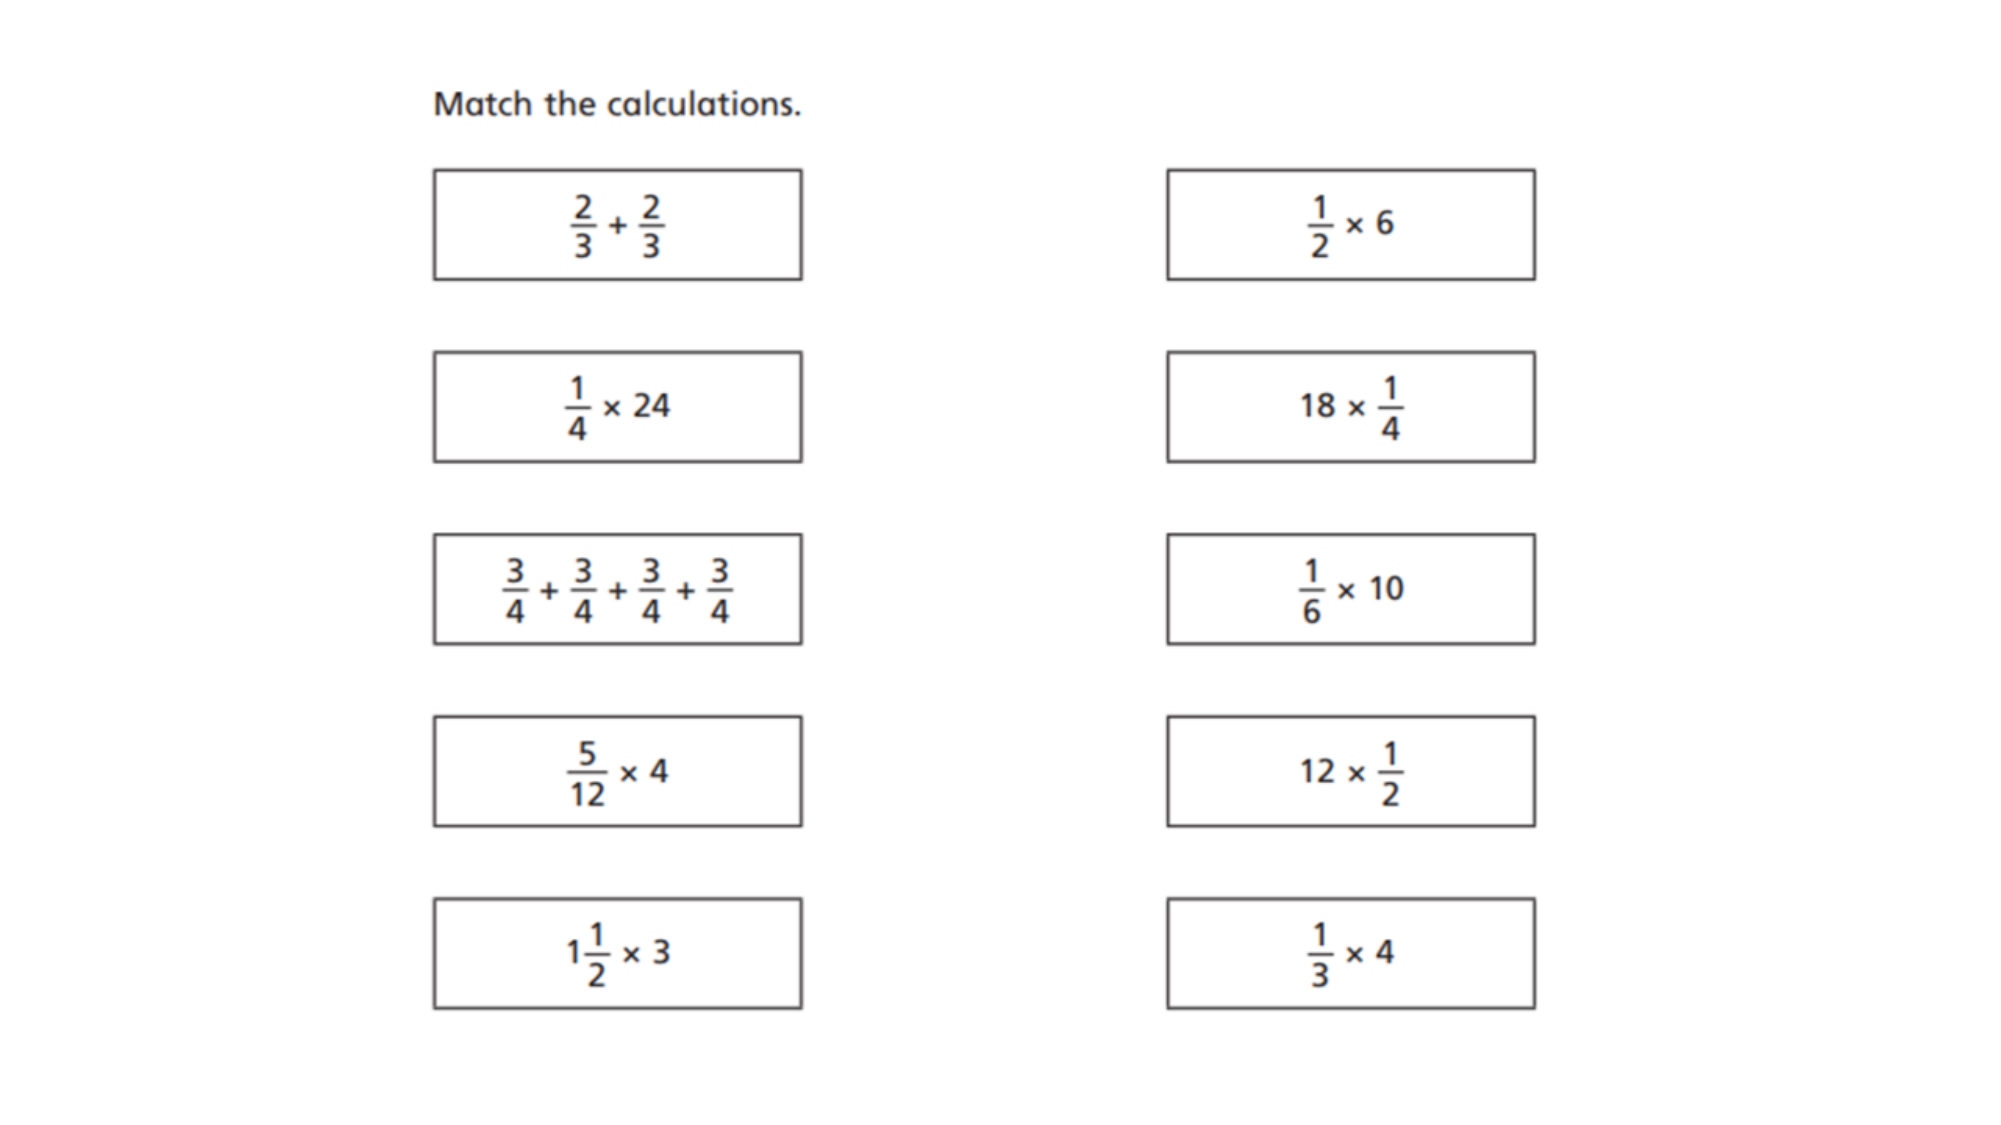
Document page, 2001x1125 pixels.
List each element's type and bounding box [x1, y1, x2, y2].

picture [349, 62, 1650, 1063]
